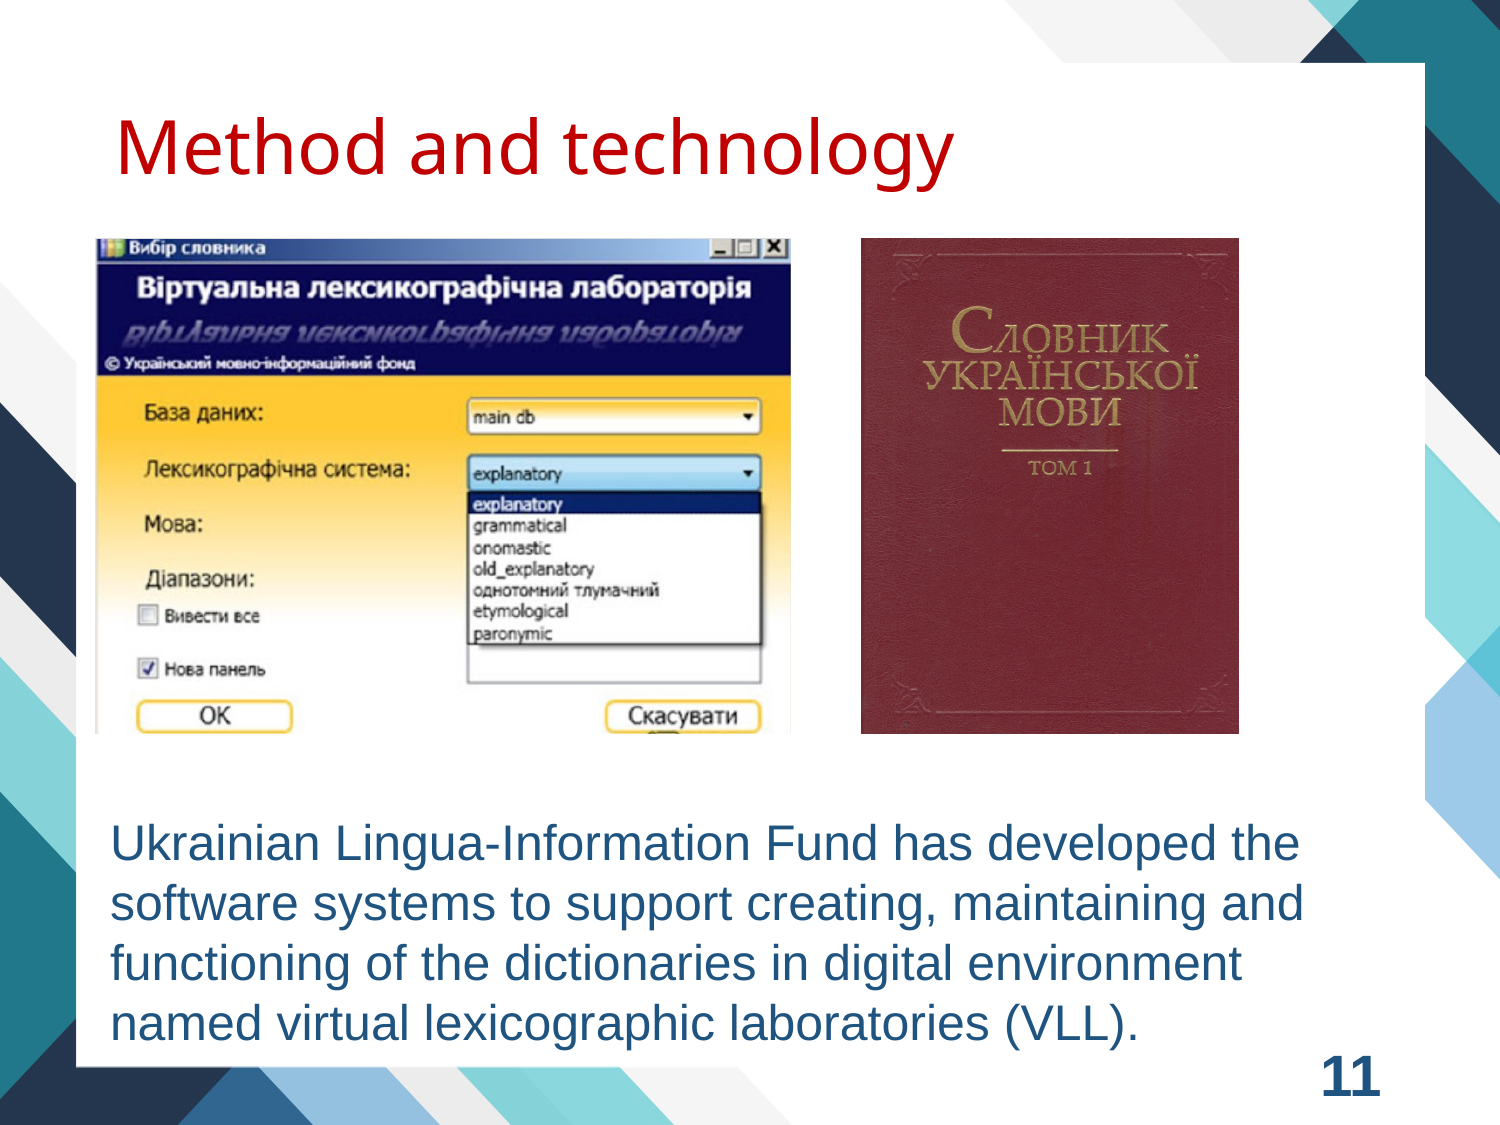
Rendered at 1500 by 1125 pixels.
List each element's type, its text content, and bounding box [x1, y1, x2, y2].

slide_number 11 [1059, 1042, 1397, 1103]
picture [0, 0, 1500, 1125]
text_box Ukrainian Lingua-Information Fund has developed the software systems to support creating, maintaining and functioning of the dictionaries in digital environment named virtual lexicographic laboratories (VLL). [95, 802, 1356, 1058]
title Method and technology [99, 82, 1393, 218]
